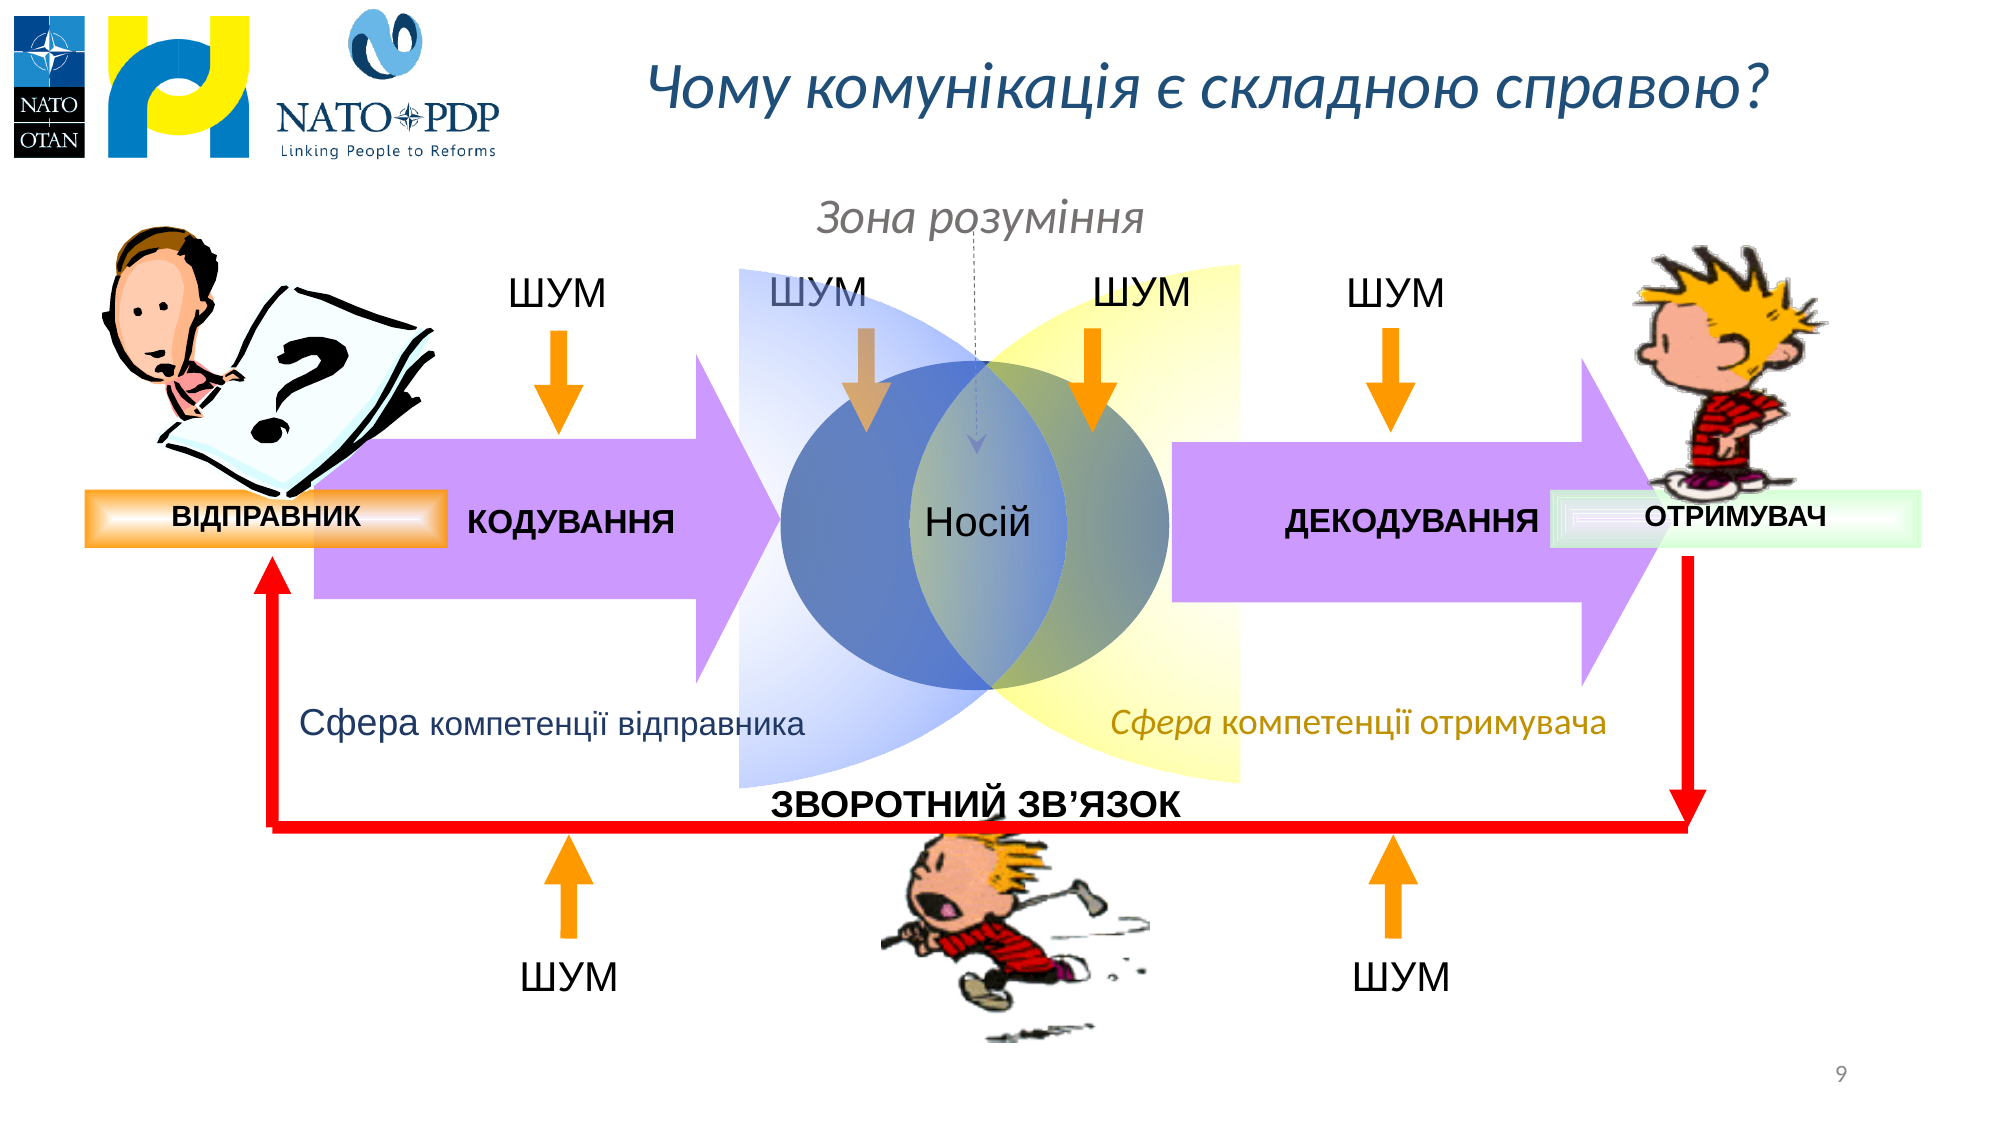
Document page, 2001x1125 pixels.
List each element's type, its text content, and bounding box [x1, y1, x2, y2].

picture [14, 16, 250, 158]
slide_number 9 [1412, 1042, 1863, 1103]
picture [276, 7, 499, 161]
picture [881, 1005, 1150, 1043]
title Чому комунікація є складною справою? [629, 0, 1900, 176]
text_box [84, 176, 1922, 1005]
